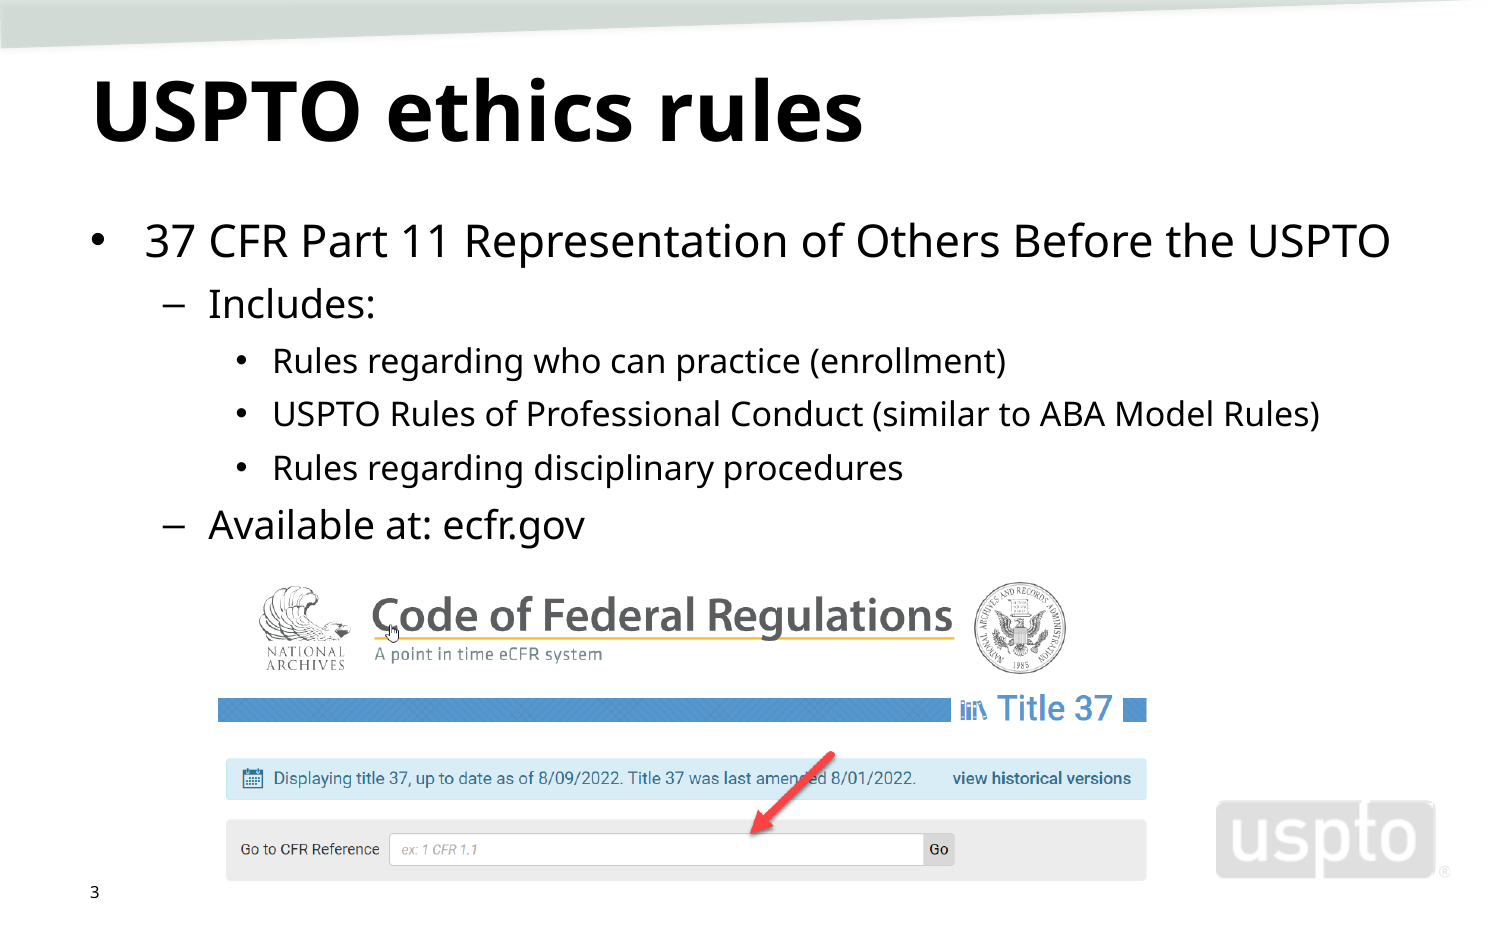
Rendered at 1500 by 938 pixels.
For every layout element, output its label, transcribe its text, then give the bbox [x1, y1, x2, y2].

list 37 CFR Part 11 Representation of Others Before the USPTO Includes: Rules regarding who can practice (enrollment) USPTO Rules of Professional Conduct (similar to ABA Model Rules) Rules regarding disciplinary procedures Available at: ecfr.gov [75, 207, 1425, 608]
slide_number 3 [75, 868, 413, 919]
picture [1216, 803, 1433, 880]
title USPTO ethics rules [75, 50, 1425, 207]
picture [218, 580, 1153, 886]
